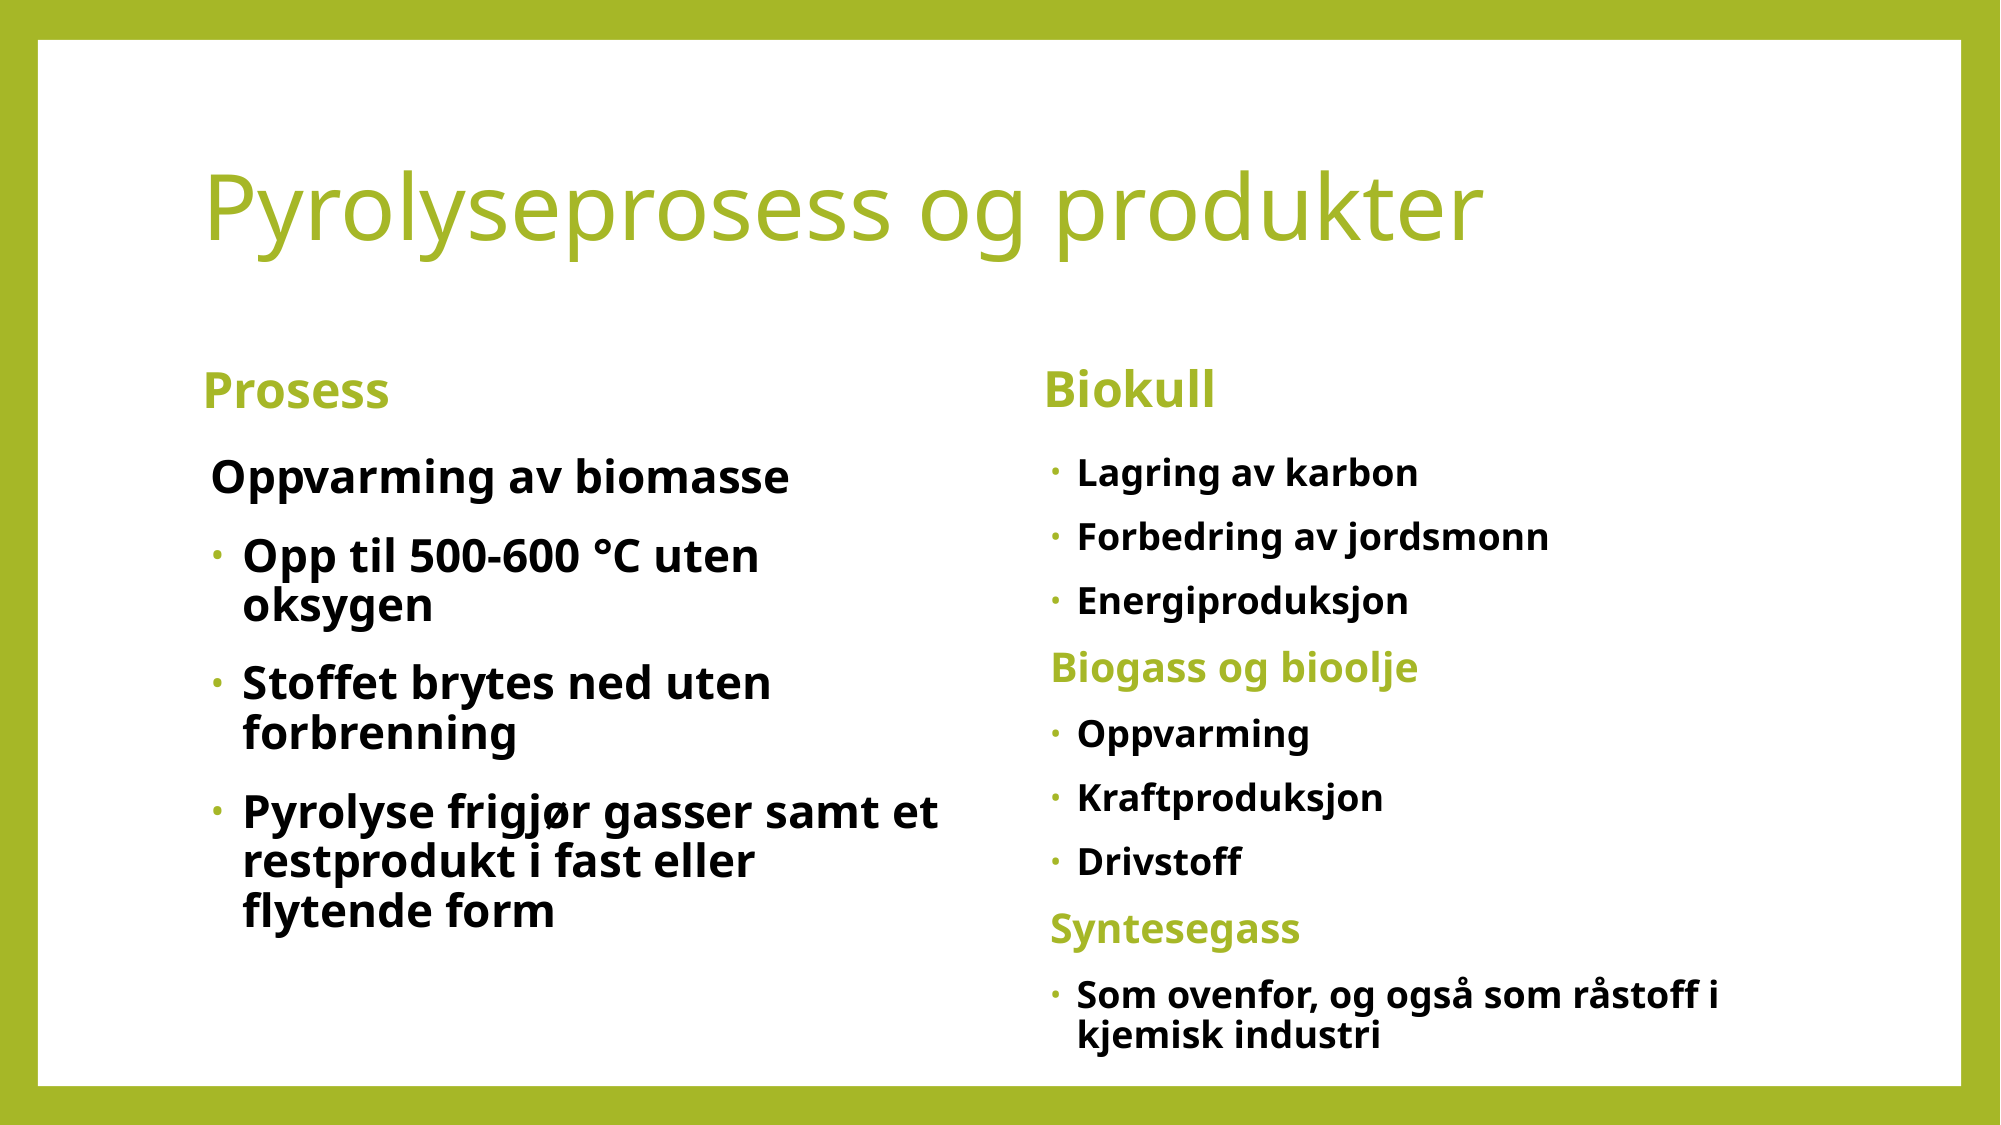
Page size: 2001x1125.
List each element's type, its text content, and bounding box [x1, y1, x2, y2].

list Oppvarming av biomasse Opp til 500-600 °C uten oksygen Stoffet brytes ned uten forbrenning Pyrolyse frigjør gasser samt et restprodukt i fast eller flytende form [187, 446, 968, 1002]
list Biokull [1028, 327, 1809, 446]
list Lagring av karbon Forbedring av jordsmonn Energiproduksjon Biogass og bioolje Oppvarming Kraftproduksjon Drivstoff Syntesegass Som ovenfor, og også som råstoff i kjemisk industri [1028, 446, 1809, 1071]
title Pyrolyseprosess og produkter [187, 99, 1808, 323]
list Prosess [187, 328, 968, 446]
